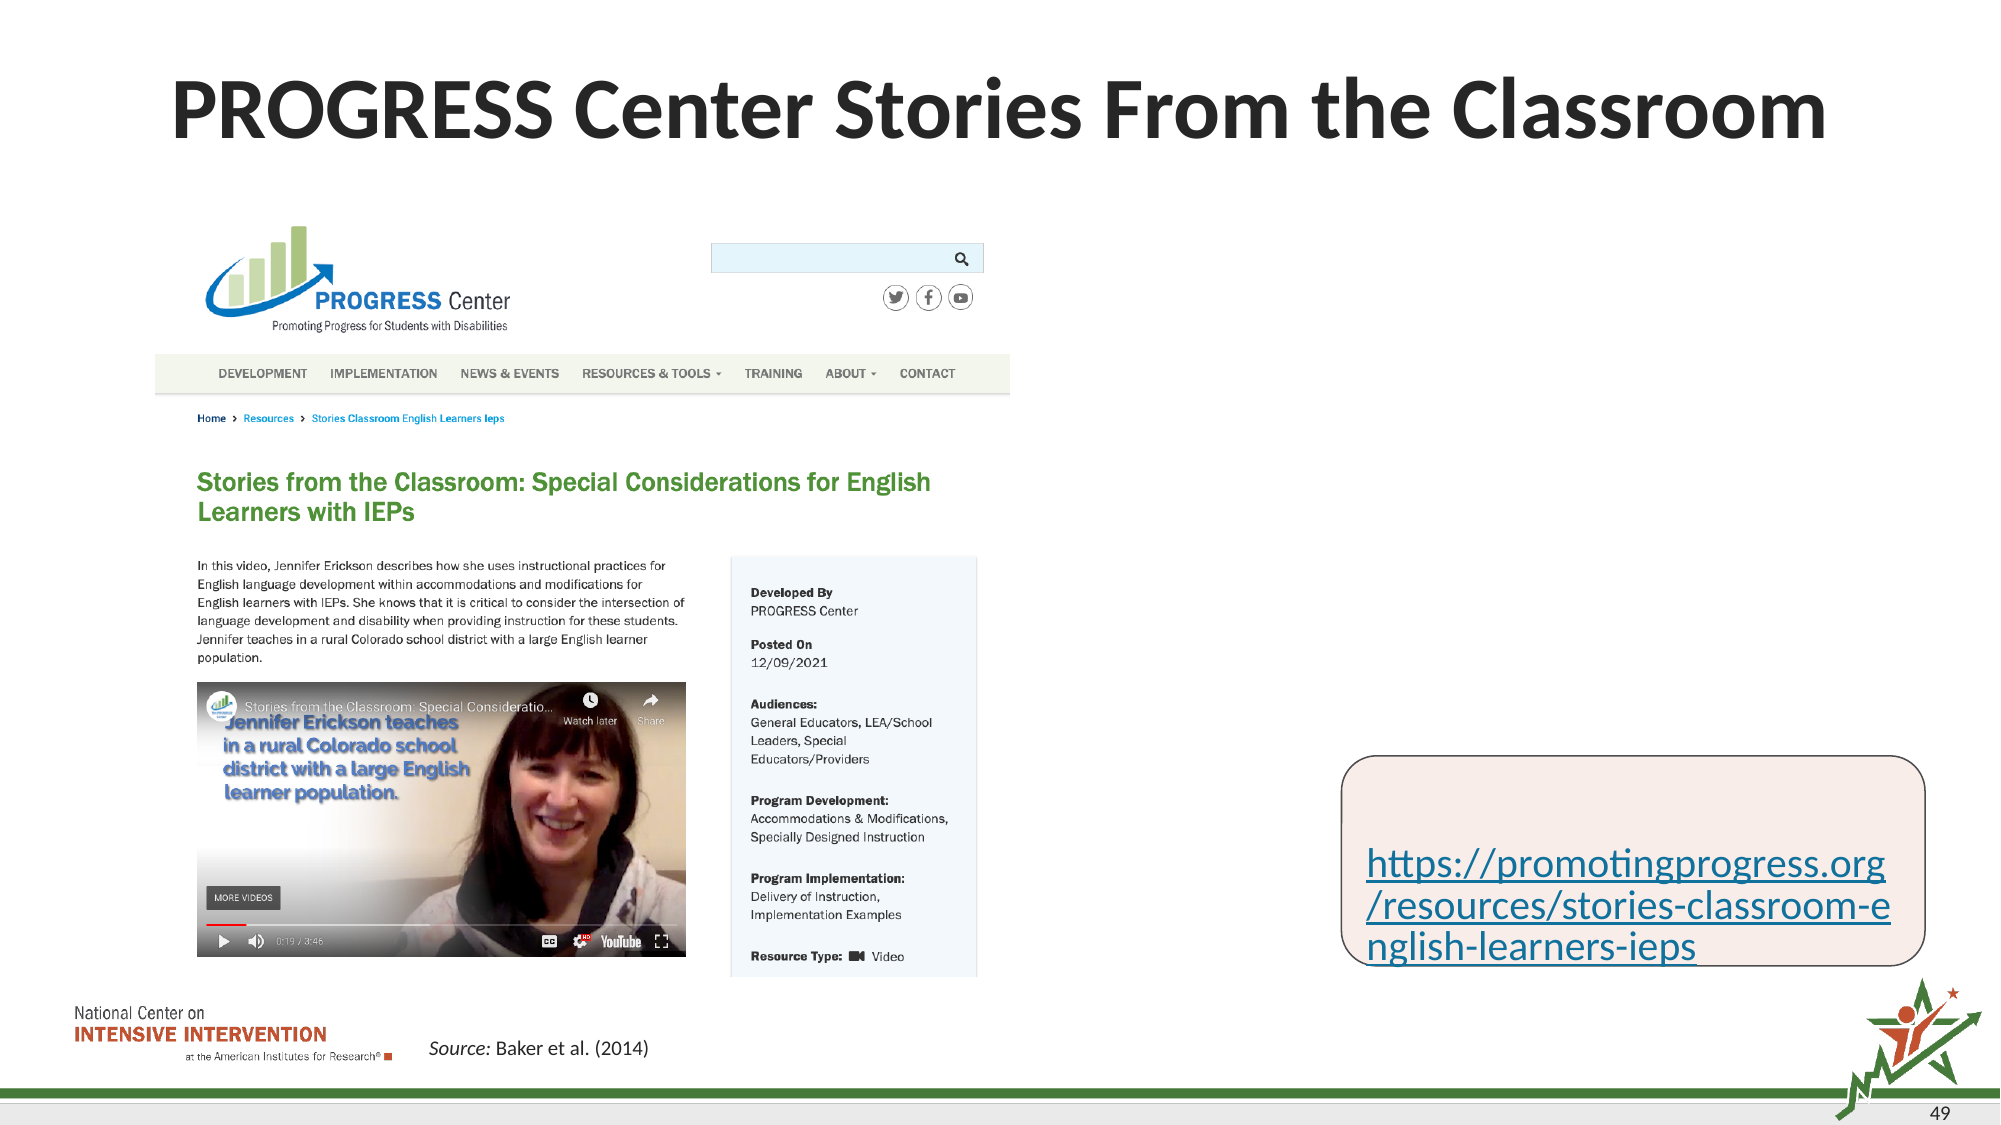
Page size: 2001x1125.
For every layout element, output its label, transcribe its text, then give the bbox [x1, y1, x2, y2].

list Source: Baker et al. (2014) [429, 1027, 2000, 1060]
title PROGRESS Center Stories From the Classroom [75, 0, 1925, 209]
picture [0, 0, 2000, 1125]
slide_number 49 [1925, 1099, 1951, 1125]
text_box https://promotingprogress.org/resources/stories-classroom-english-learners-ieps [1340, 754, 1927, 967]
